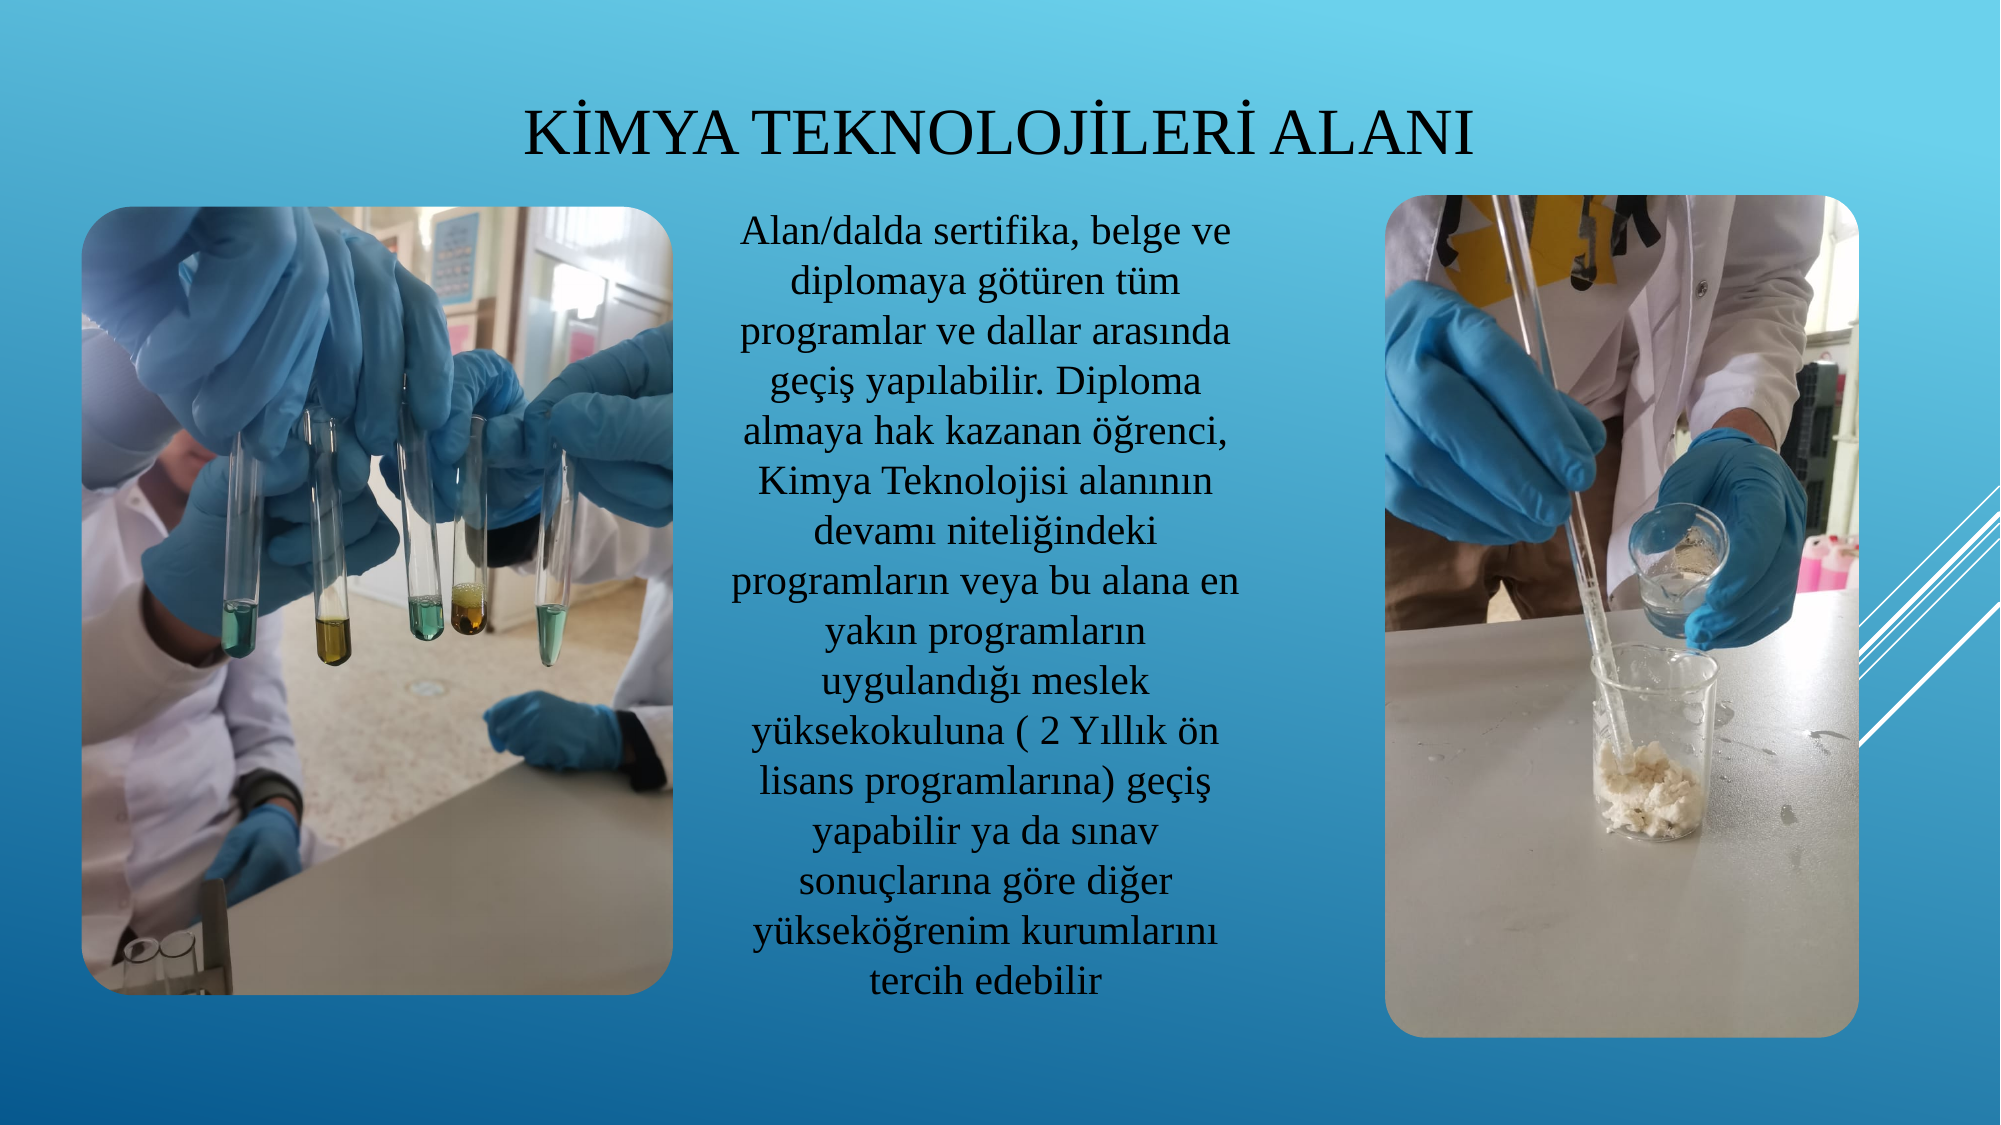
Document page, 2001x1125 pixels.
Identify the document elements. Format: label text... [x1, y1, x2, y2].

text_box KİMYA TEKNOLOJİlerİ ALANI [482, 49, 1518, 207]
picture [81, 206, 674, 996]
text_box Alan/dalda sertifika, belge ve diplomaya götüren tüm programlar ve dallar arasında geçiş yapılabilir. Diploma almaya hak kazanan öğrenci, Kimya Teknolojisi alanının devamı niteliğindeki programların veya bu alana en yakın programların uygulandığı meslek yüksekokuluna ( 2 Yıllık ön lisans programlarına) geçiş yapabilir ya da sınav sonuçlarına göre diğer yükseköğrenim kurumlarını tercih edebilir [713, 195, 1258, 1106]
picture [1384, 194, 1860, 1038]
